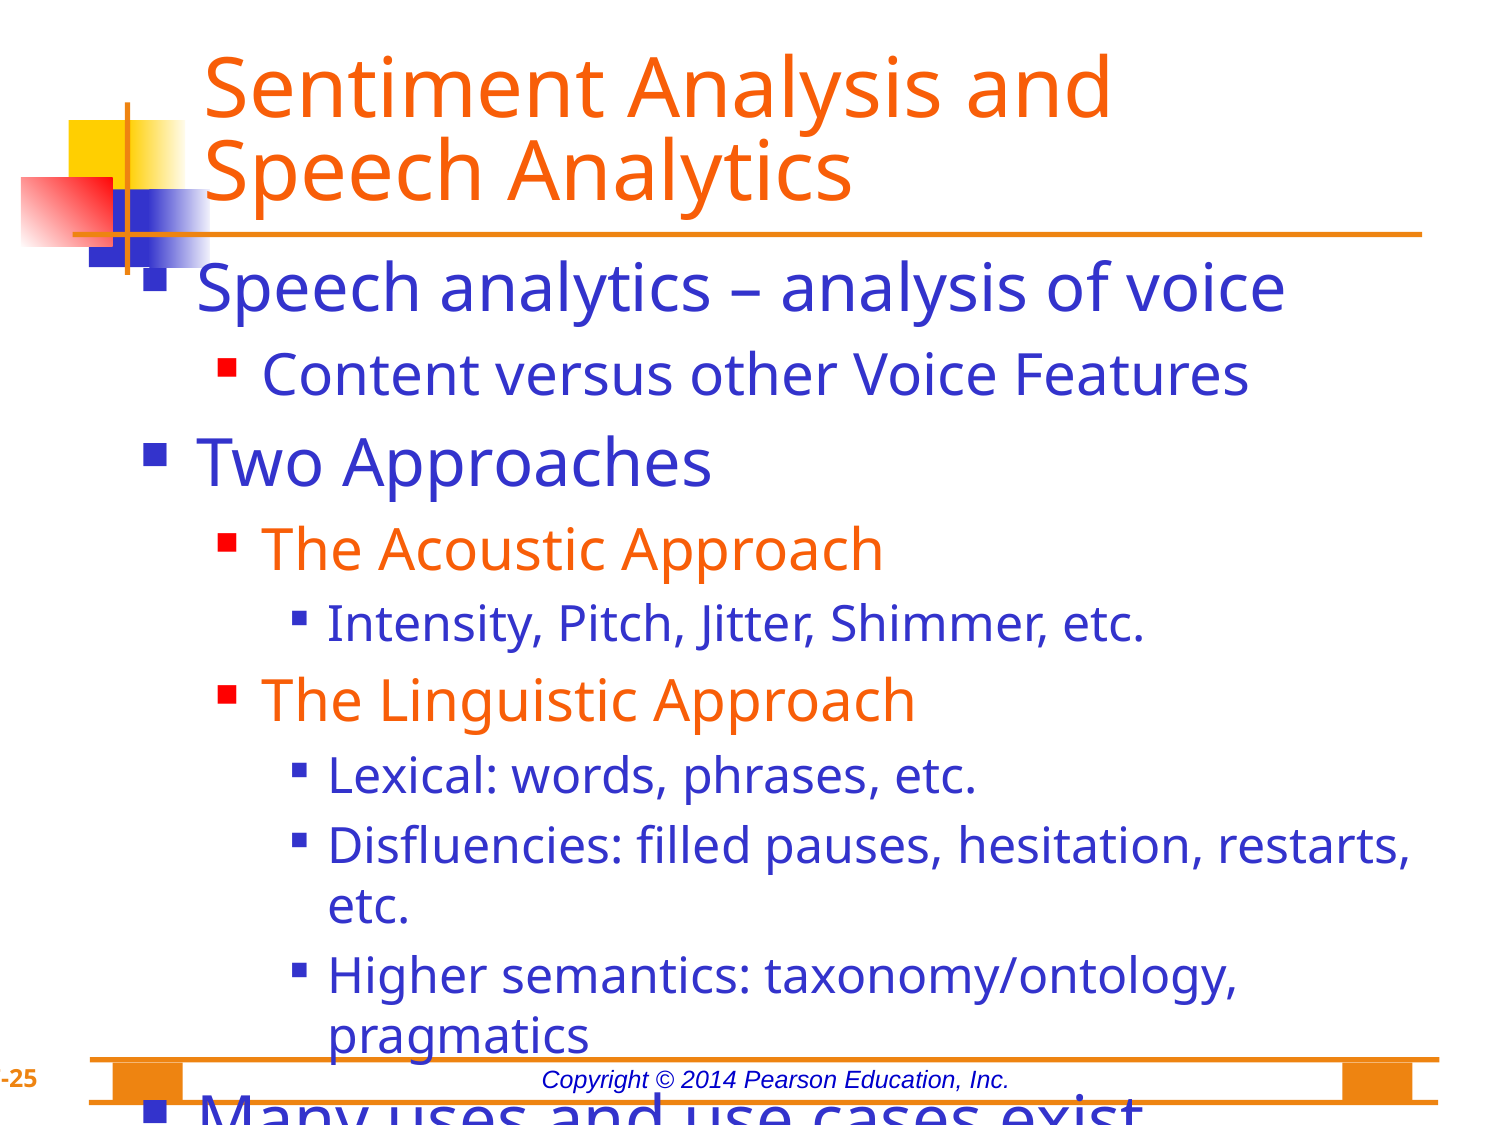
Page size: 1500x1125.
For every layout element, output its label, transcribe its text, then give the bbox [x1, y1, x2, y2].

list Speech analytics – analysis of voice Content versus other Voice Features Two Approaches The Acoustic Approach Intensity, Pitch, Jitter, Shimmer, etc. The Linguistic Approach Lexical: words, phrases, etc. Disfluencies: filled pauses, hesitation, restarts, etc. Higher semantics: taxonomy/ontology, pragmatics Many uses and use cases exist [124, 237, 1470, 1026]
title Sentiment Analysis and Speech Analytics [188, 37, 1468, 226]
